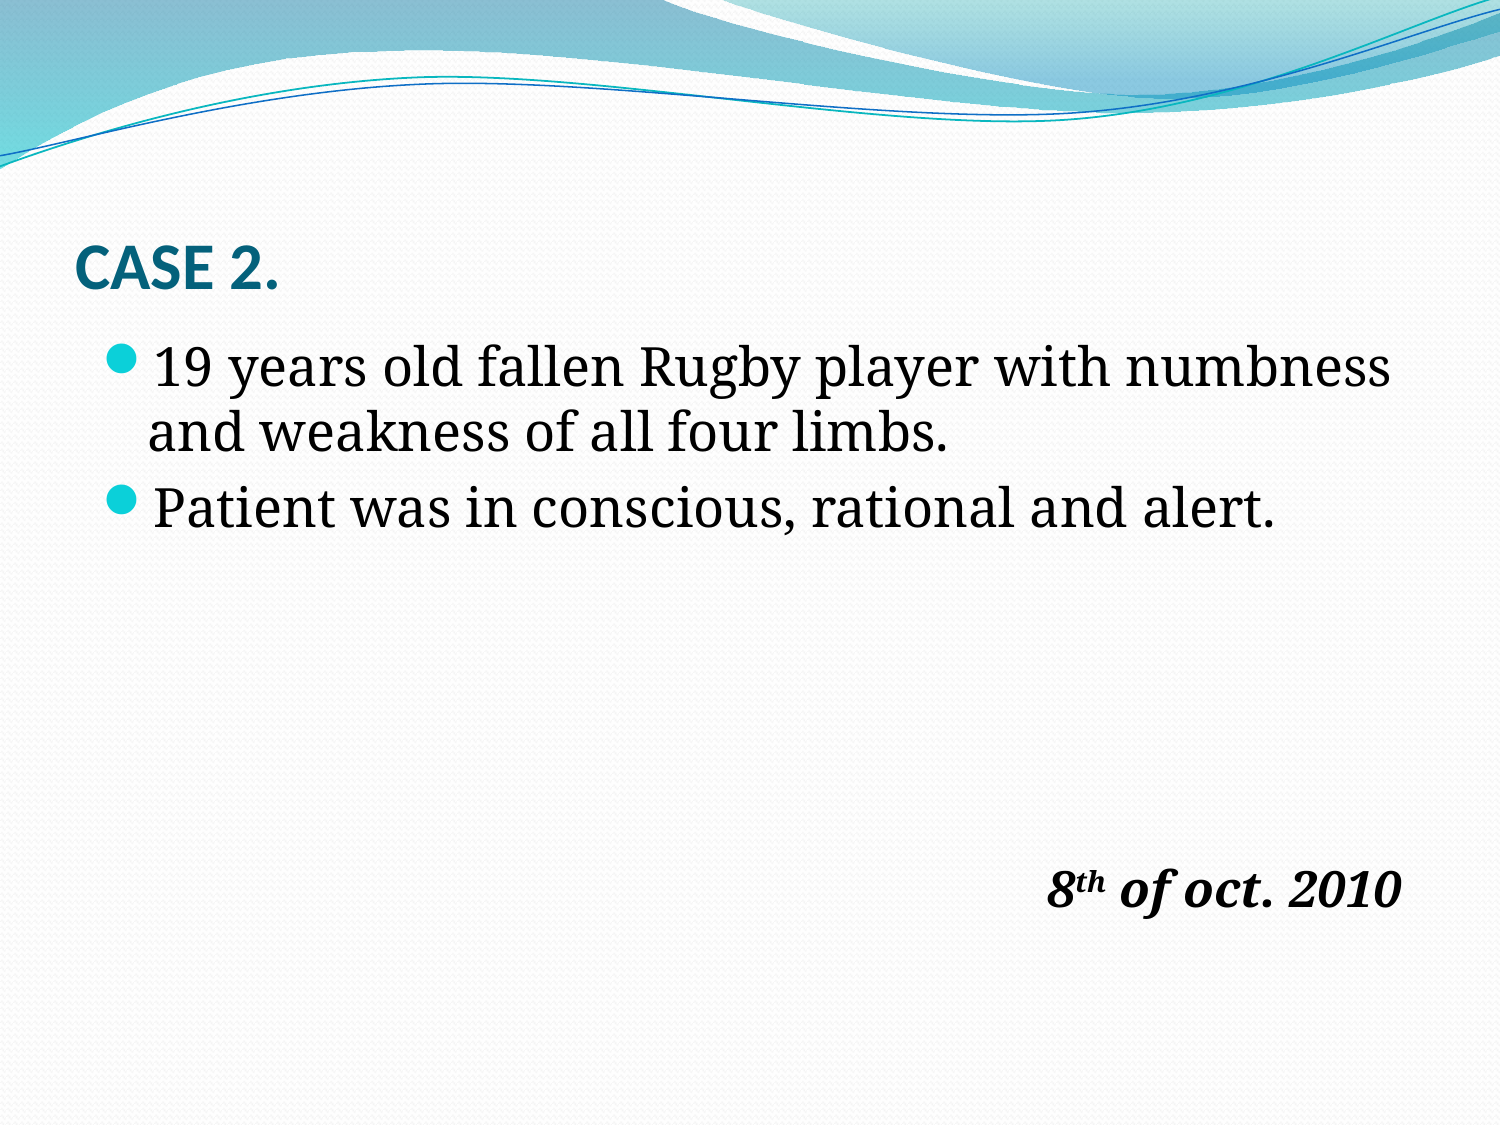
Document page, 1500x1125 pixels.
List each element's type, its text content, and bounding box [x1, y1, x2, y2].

list 19 years old fallen Rugby player with numbness and weakness of all four limbs. Patient was in conscious, rational and alert. 8th of oct. 2010 [87, 324, 1438, 1068]
title CASE 2. [75, 115, 1425, 303]
